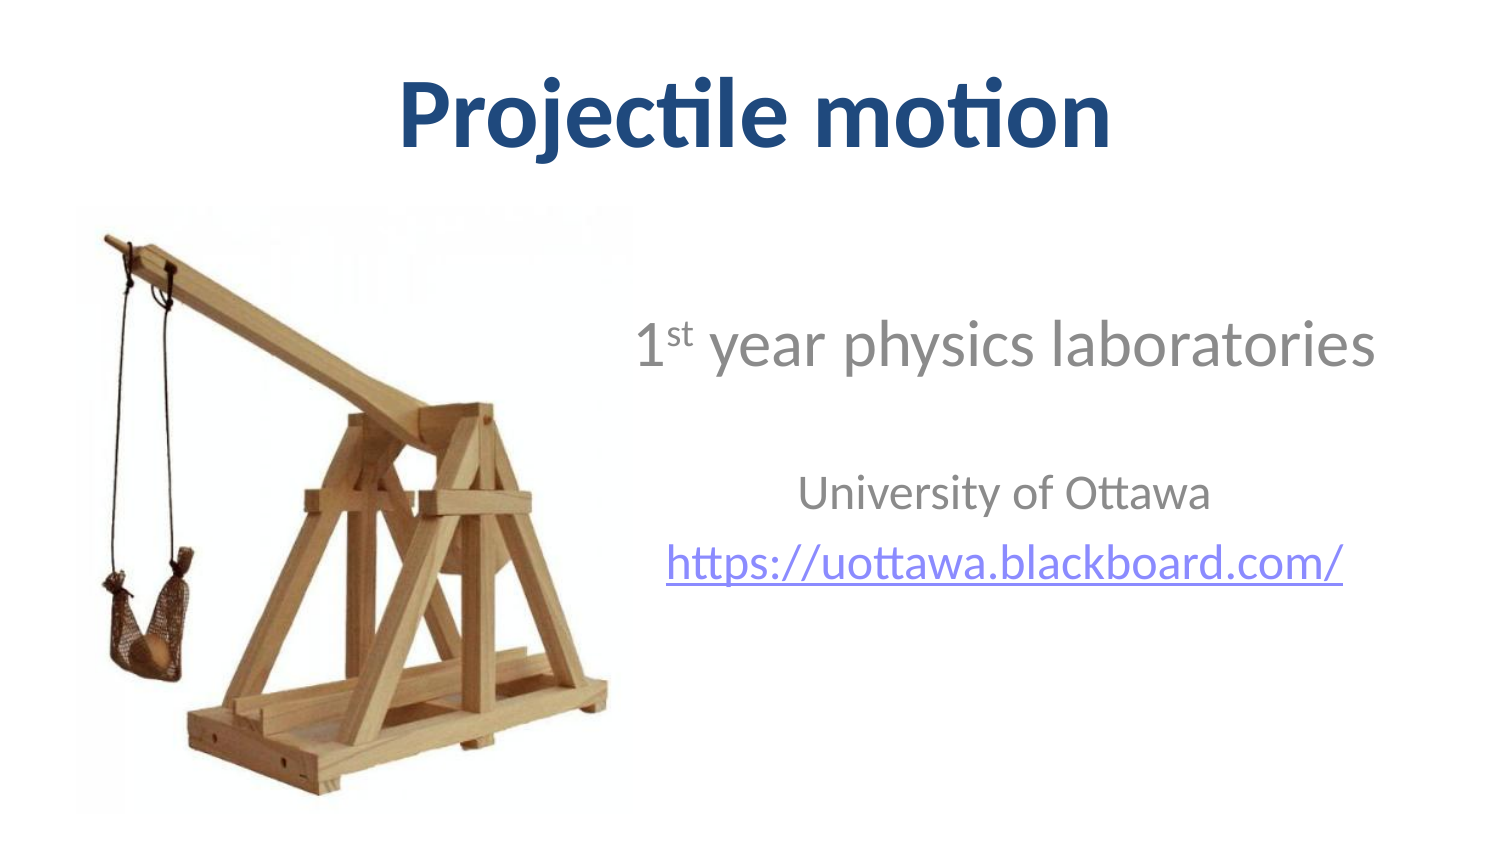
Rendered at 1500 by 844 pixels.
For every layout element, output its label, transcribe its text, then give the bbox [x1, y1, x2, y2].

subtitle 1st year physics laboratories University of Ottawa https://uottawa.blackboard.com/ [637, 291, 1500, 635]
title Projectile motion [76, 16, 1435, 198]
picture [76, 206, 633, 814]
